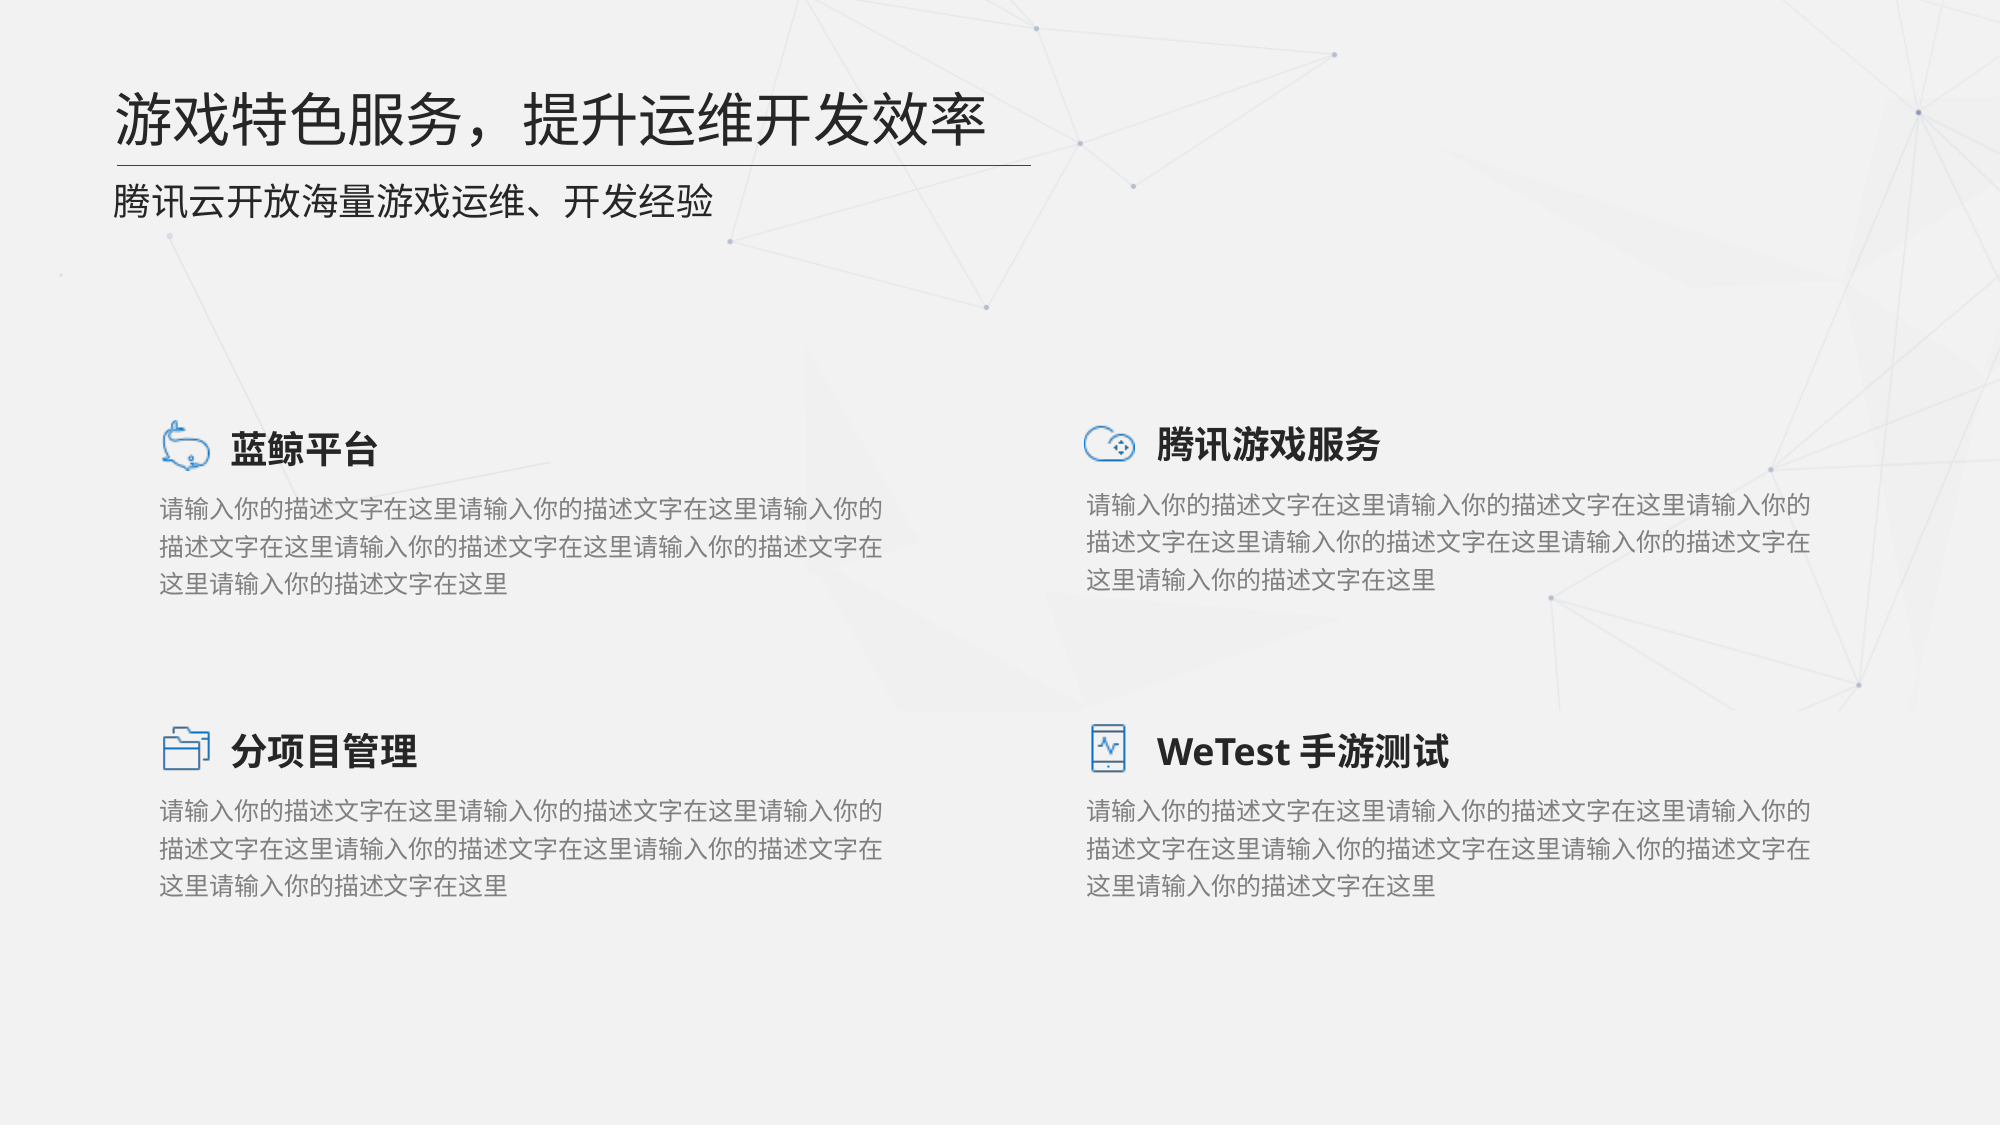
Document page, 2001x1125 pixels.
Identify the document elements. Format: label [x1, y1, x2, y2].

text_box [1072, 413, 1828, 603]
picture [0, 0, 2000, 711]
text_box [144, 418, 901, 608]
text_box [1072, 720, 1828, 910]
text_box [144, 720, 901, 910]
